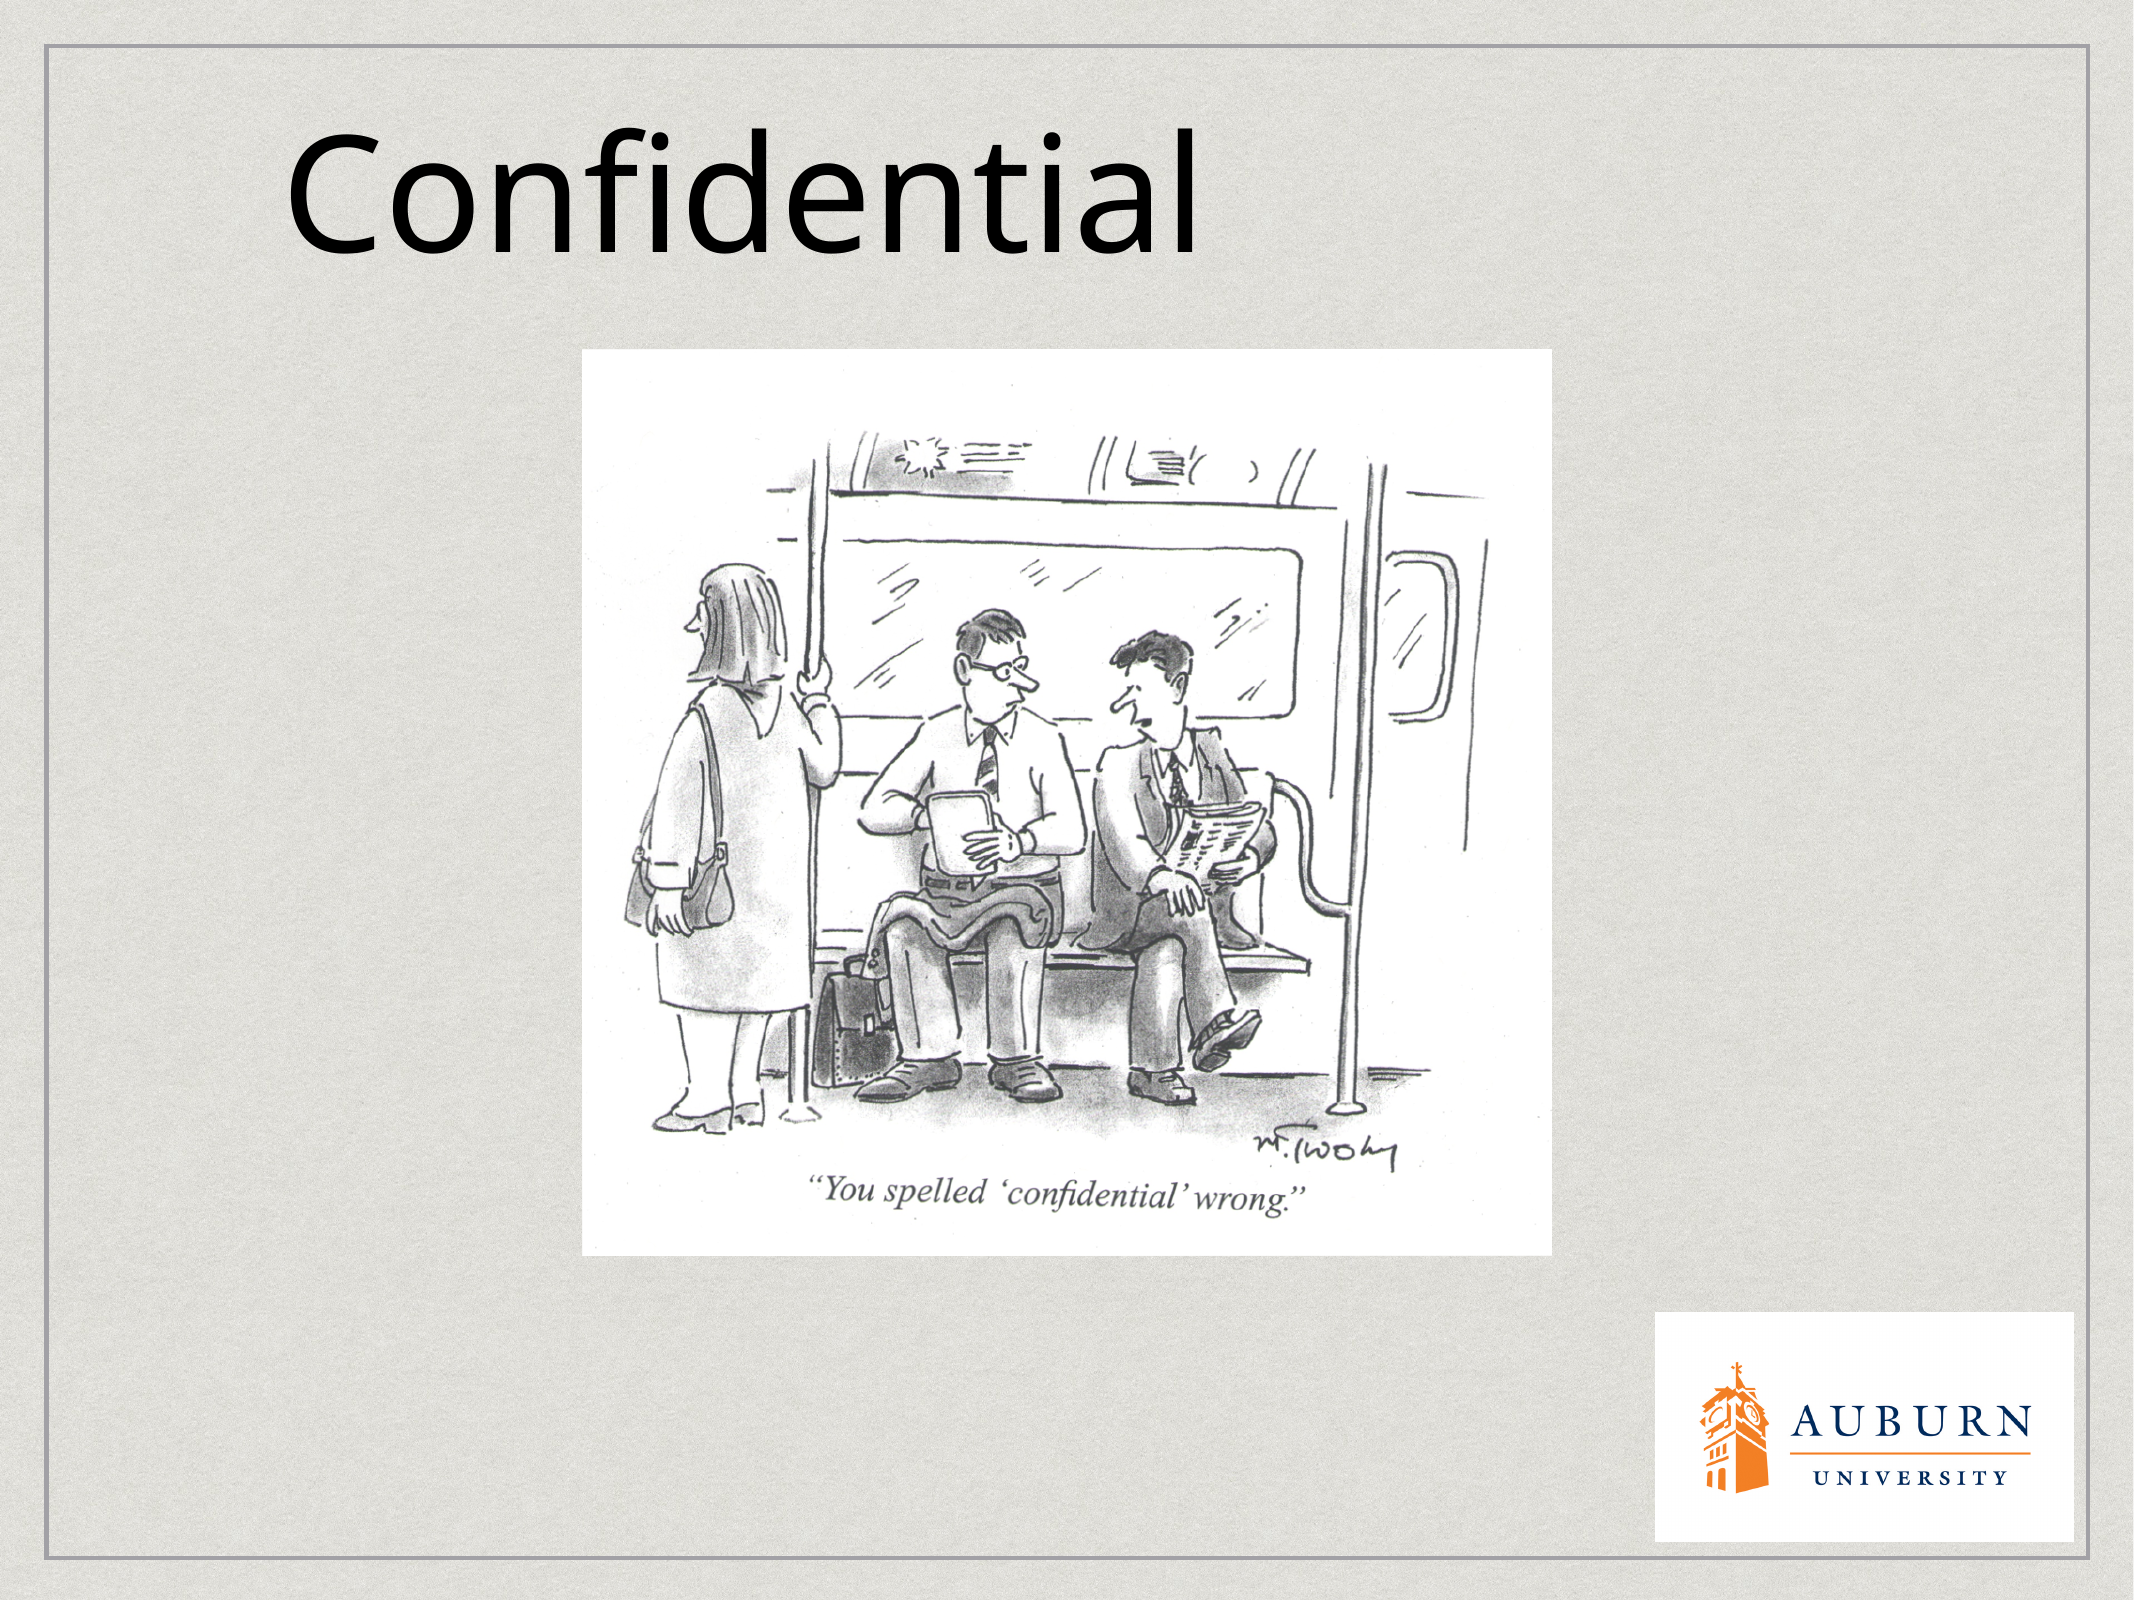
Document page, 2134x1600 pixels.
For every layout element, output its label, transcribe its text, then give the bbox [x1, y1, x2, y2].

picture [49, 48, 2086, 1556]
picture [0, 0, 2134, 1600]
title Confidential [205, 0, 1999, 401]
